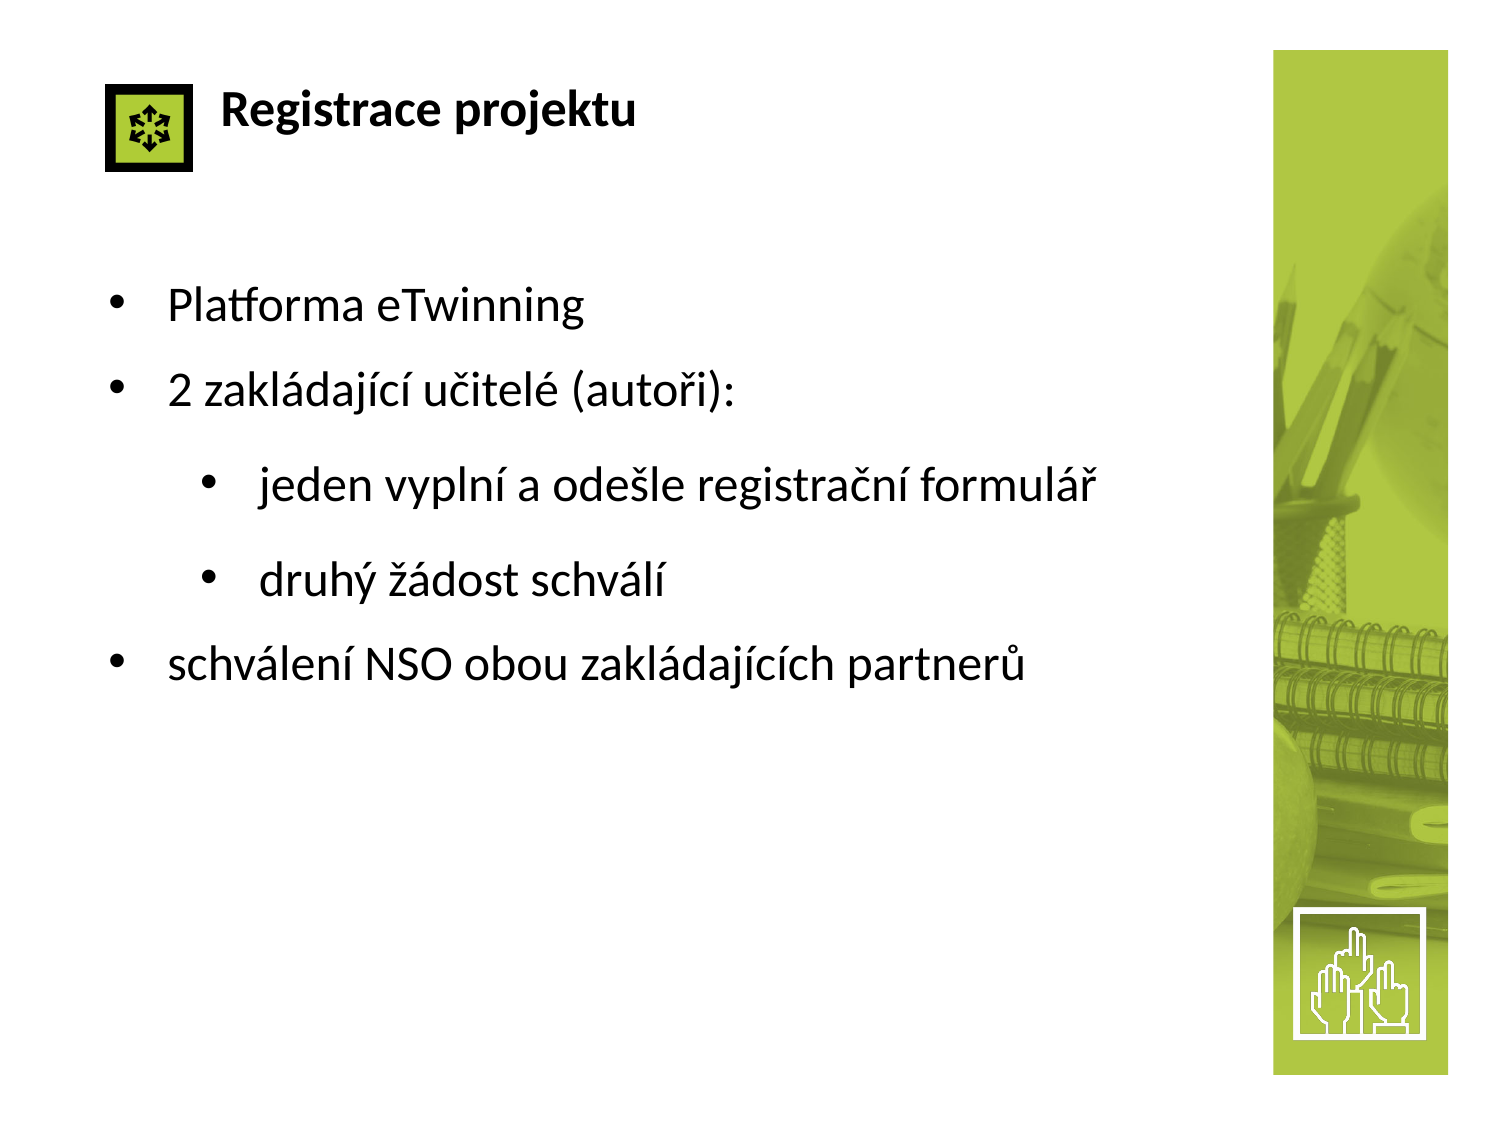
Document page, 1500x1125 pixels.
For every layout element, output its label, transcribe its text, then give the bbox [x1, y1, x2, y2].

picture [105, 84, 193, 172]
list Platforma eTwinning 2 zakládající učitelé (autoři): jeden vyplní a odešle registrační formulář druhý žádost schválí schválení NSO obou zakládajících partnerů [108, 259, 1256, 1074]
picture [1273, 50, 1449, 1075]
title Registrace projektu [220, 81, 1210, 205]
